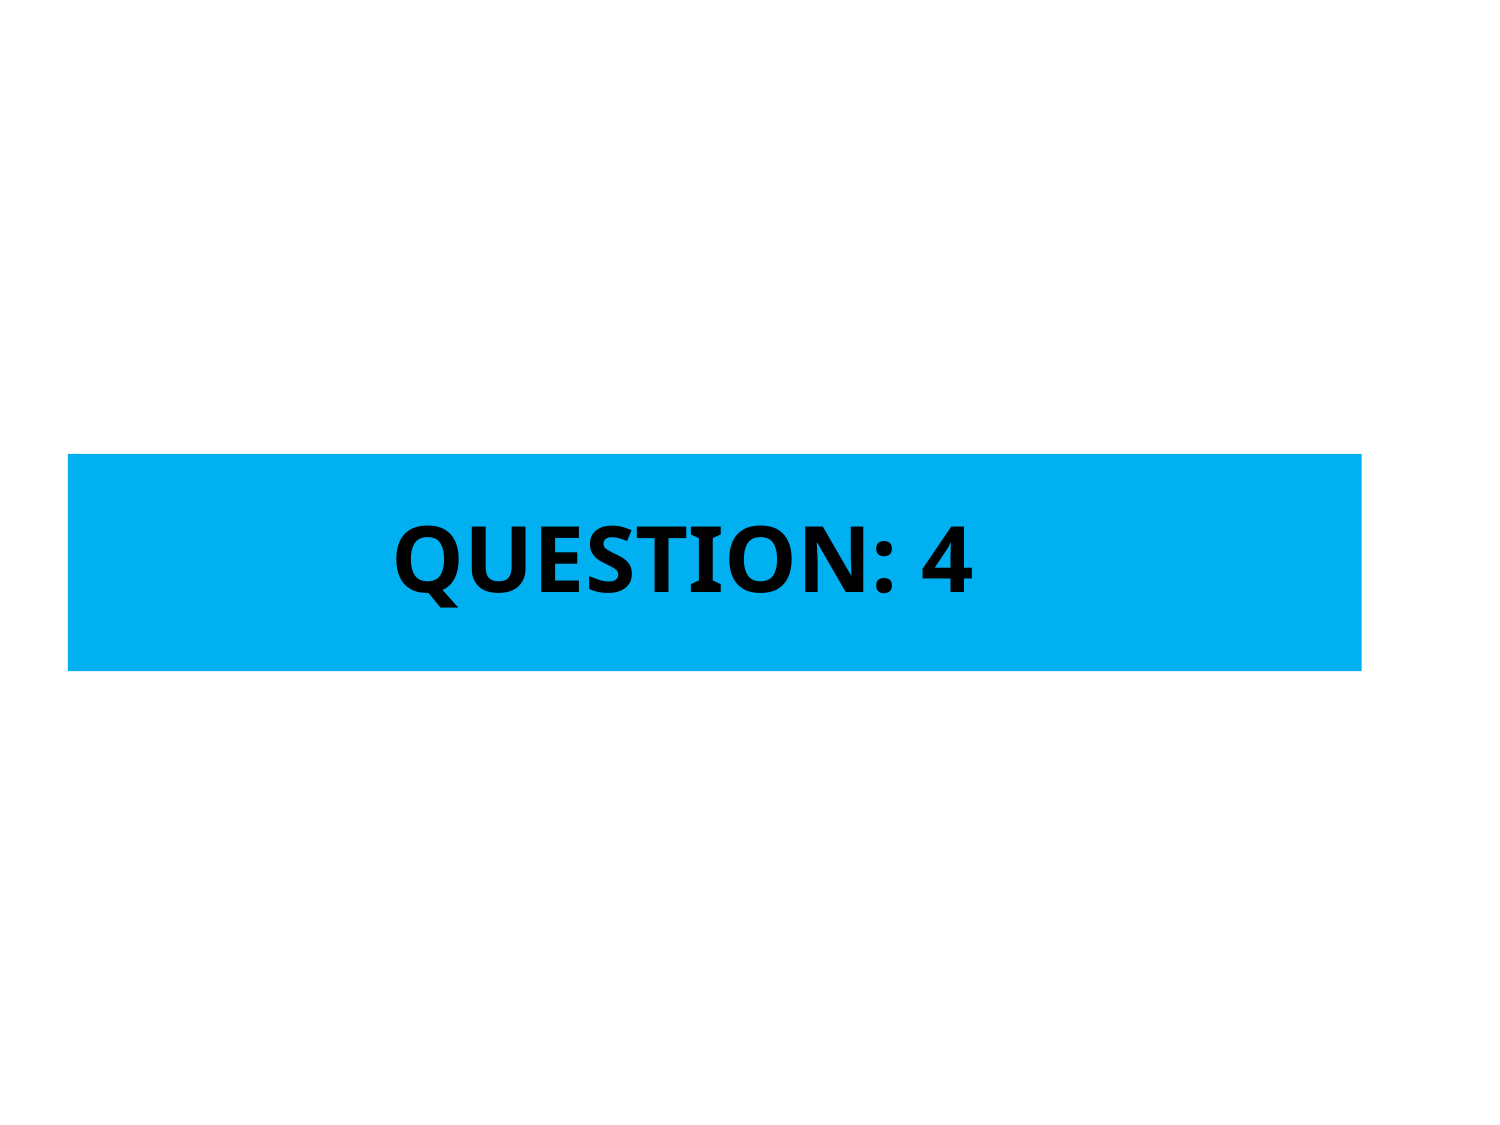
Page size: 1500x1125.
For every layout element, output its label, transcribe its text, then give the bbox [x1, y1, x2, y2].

title QUESTION: 4 [67, 453, 1362, 672]
